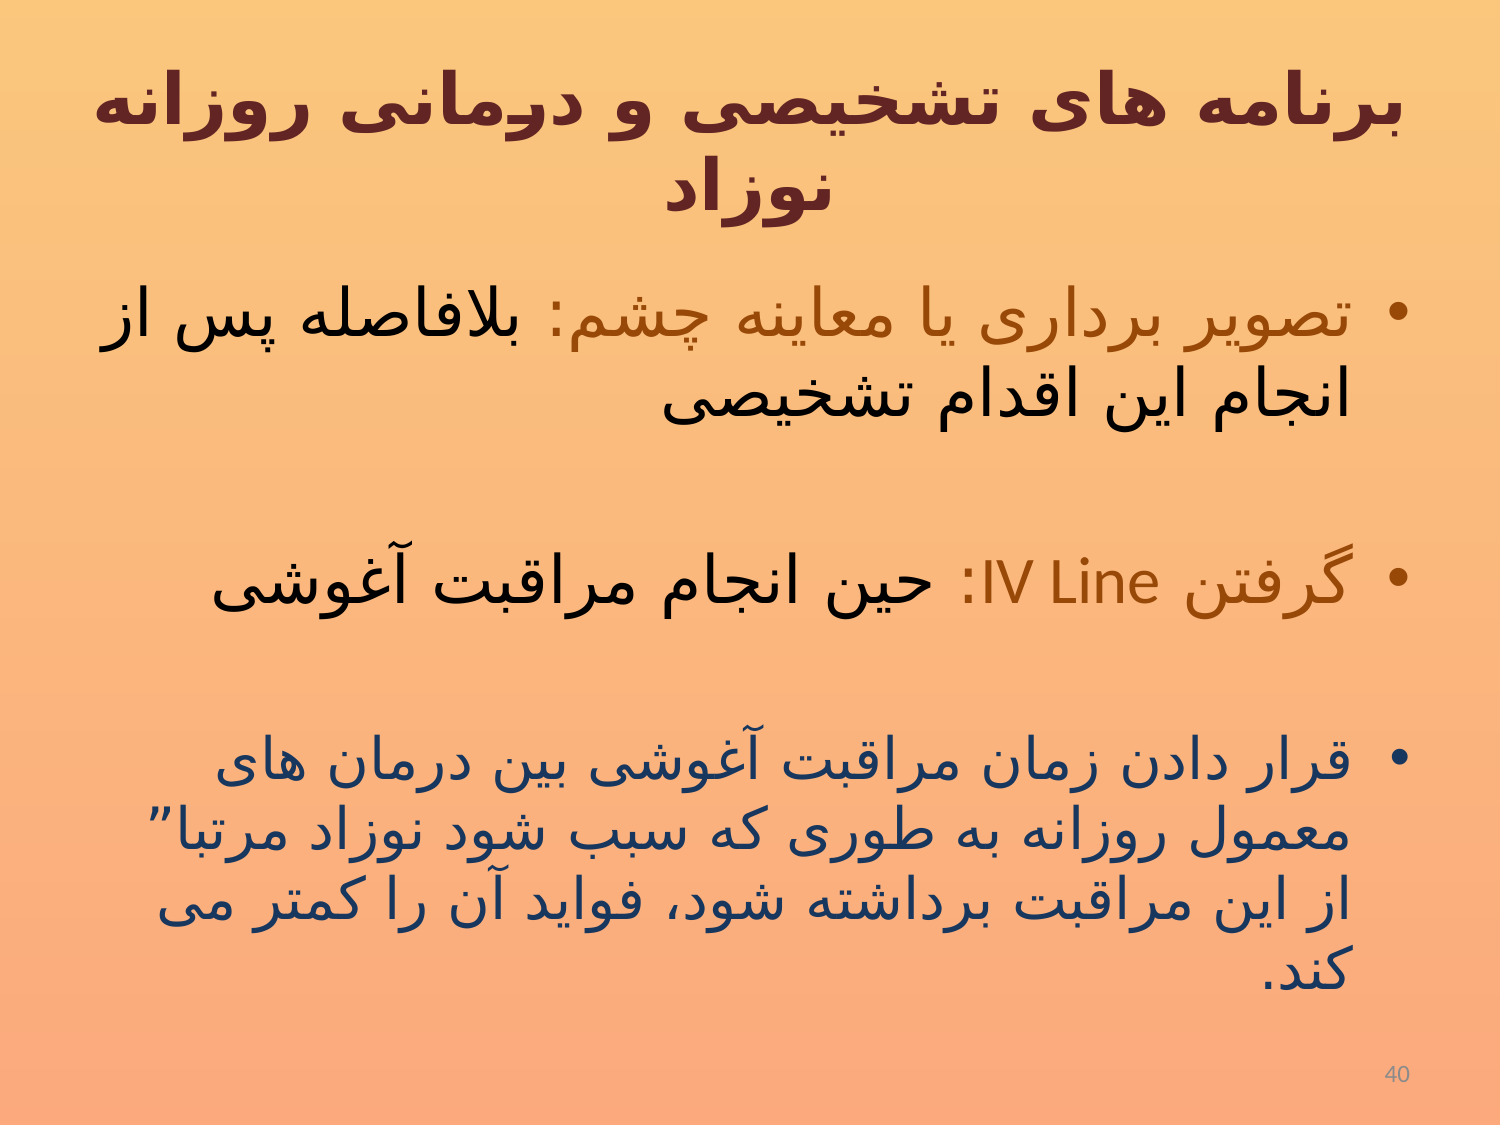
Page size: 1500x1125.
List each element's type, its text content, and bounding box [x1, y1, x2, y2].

list تصویر برداری یا معاینه چشم: بلافاصله پس از انجام این اقدام تشخیصی گرفتن IV Line: حین انجام مراقبت آغوشی قرار دادن زمان مراقبت آغوشی بین درمان های معمول روزانه به طوری که سبب شود نوزاد مرتبا” از این مراقبت برداشته شود، فواید آن را کمتر می کند. [75, 262, 1425, 1005]
slide_number 40 [1074, 1042, 1425, 1103]
title برنامه های تشخیصی و درمانی روزانه نوزاد [75, 45, 1425, 233]
